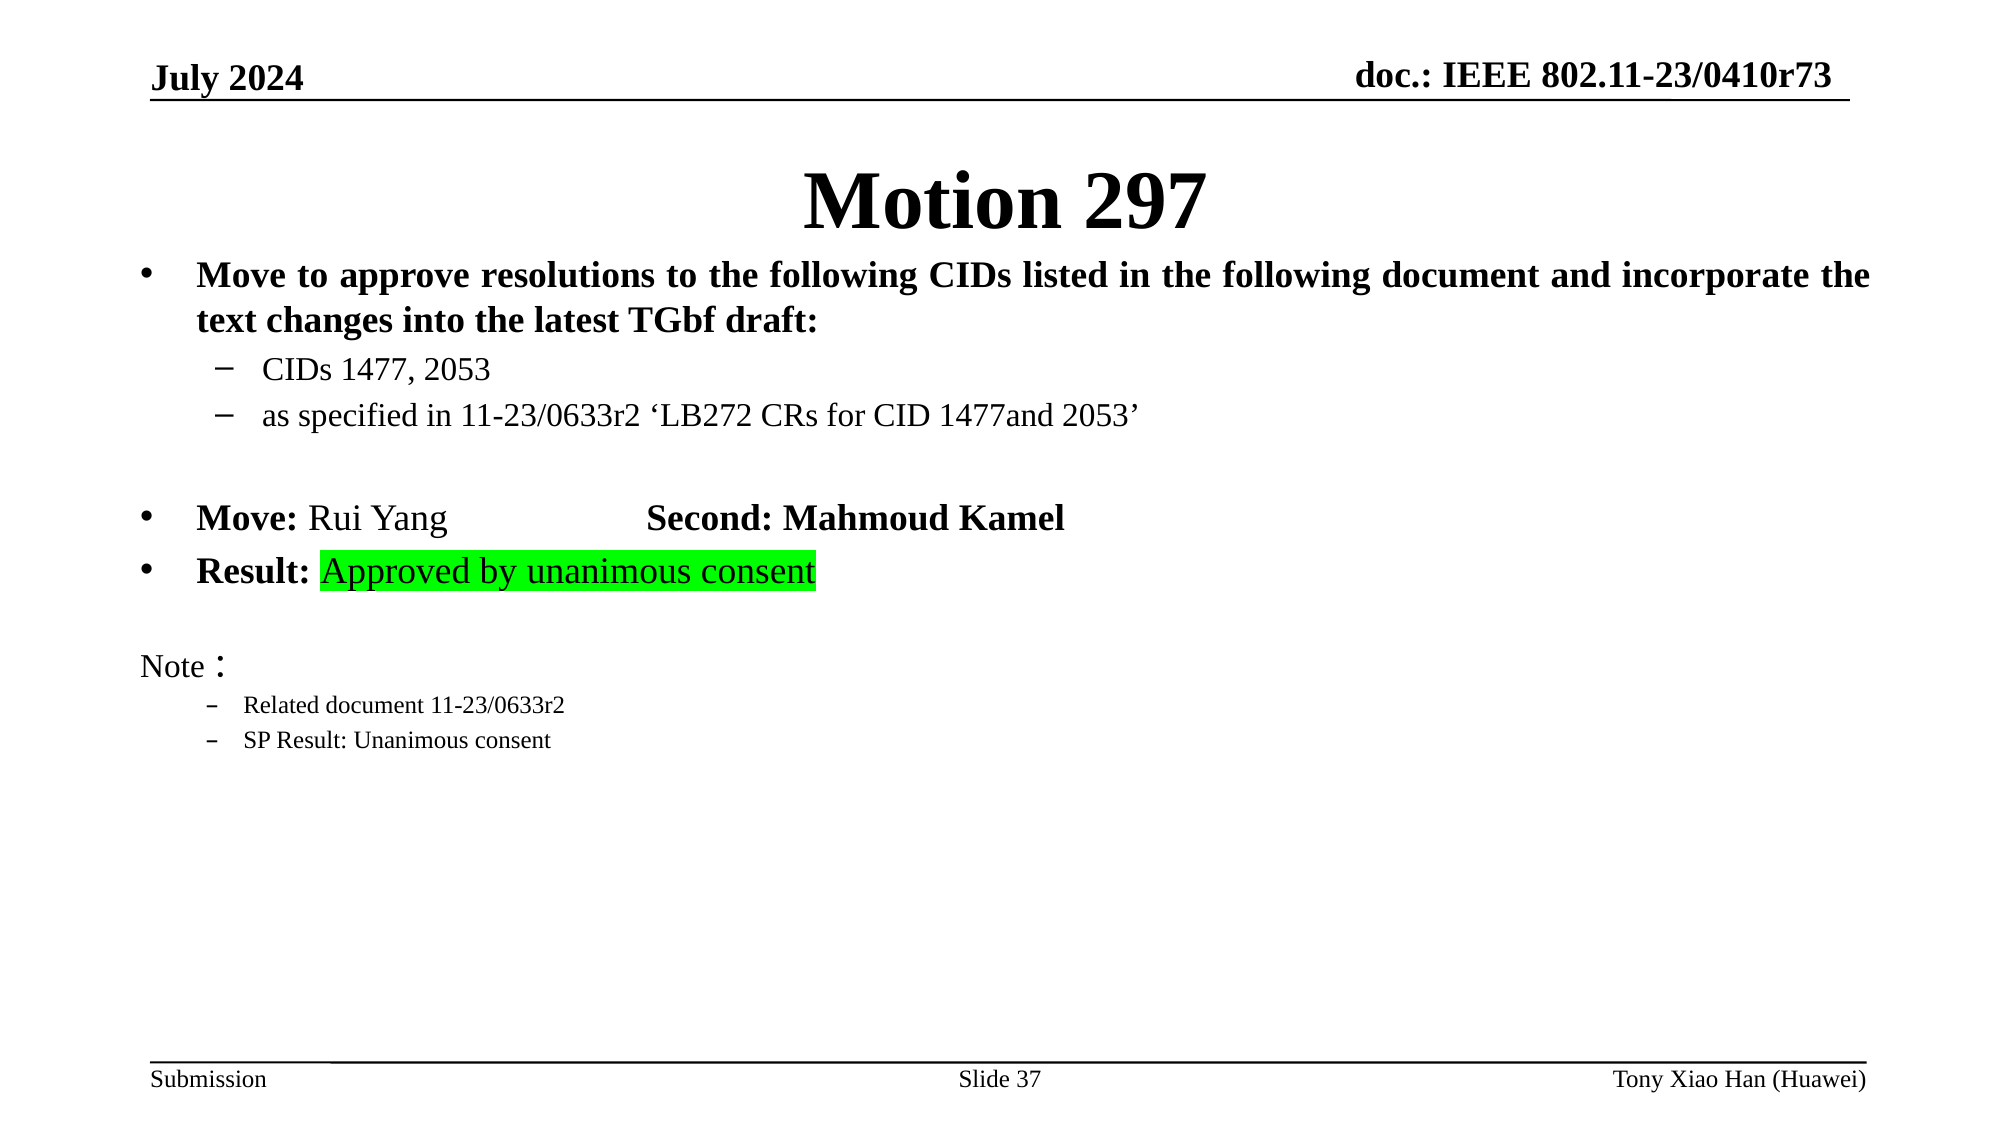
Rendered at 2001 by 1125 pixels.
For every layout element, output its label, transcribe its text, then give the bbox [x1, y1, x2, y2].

text_box Motion 297 [368, 137, 1644, 212]
text_box Move to approve resolutions to the following CIDs listed in the following document and incorporate the text changes into the latest TGbf draft: CIDs 1477, 2053 as specified in 11-23/0633r2 ‘LB272 CRs for CID 1477and 2053’ Move: Rui Yang Second: Mahmoud Kamel Result: Approved by unanimous consent Note： Related document 11-23/0633r2 SP Result: Unanimous consent [125, 212, 1888, 900]
